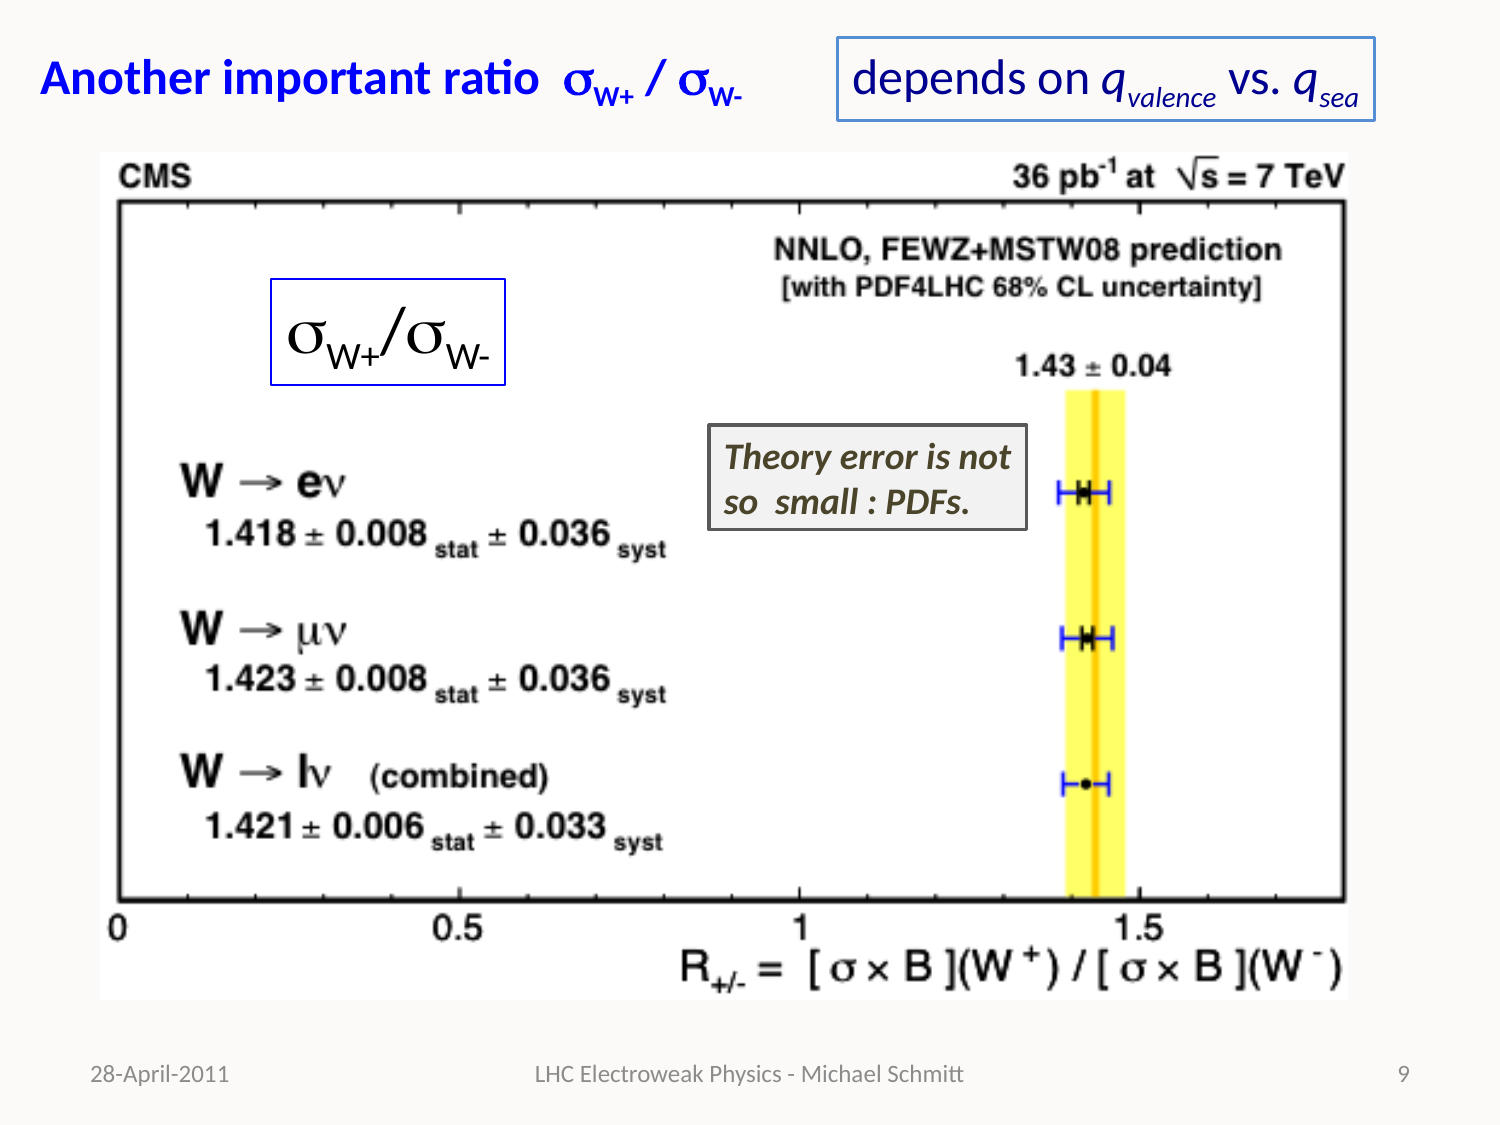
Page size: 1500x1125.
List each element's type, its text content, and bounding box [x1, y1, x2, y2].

footer LHC Electroweak Physics - Michael Schmitt [512, 1042, 988, 1103]
text_box depends on qvalence vs. qsea [837, 37, 1375, 121]
slide_number 28-April-2011 [75, 1042, 425, 1103]
picture [99, 152, 1349, 1001]
slide_number 9 [1074, 1042, 1425, 1103]
text_box Another important ratio sW+ / sW- [25, 36, 758, 120]
